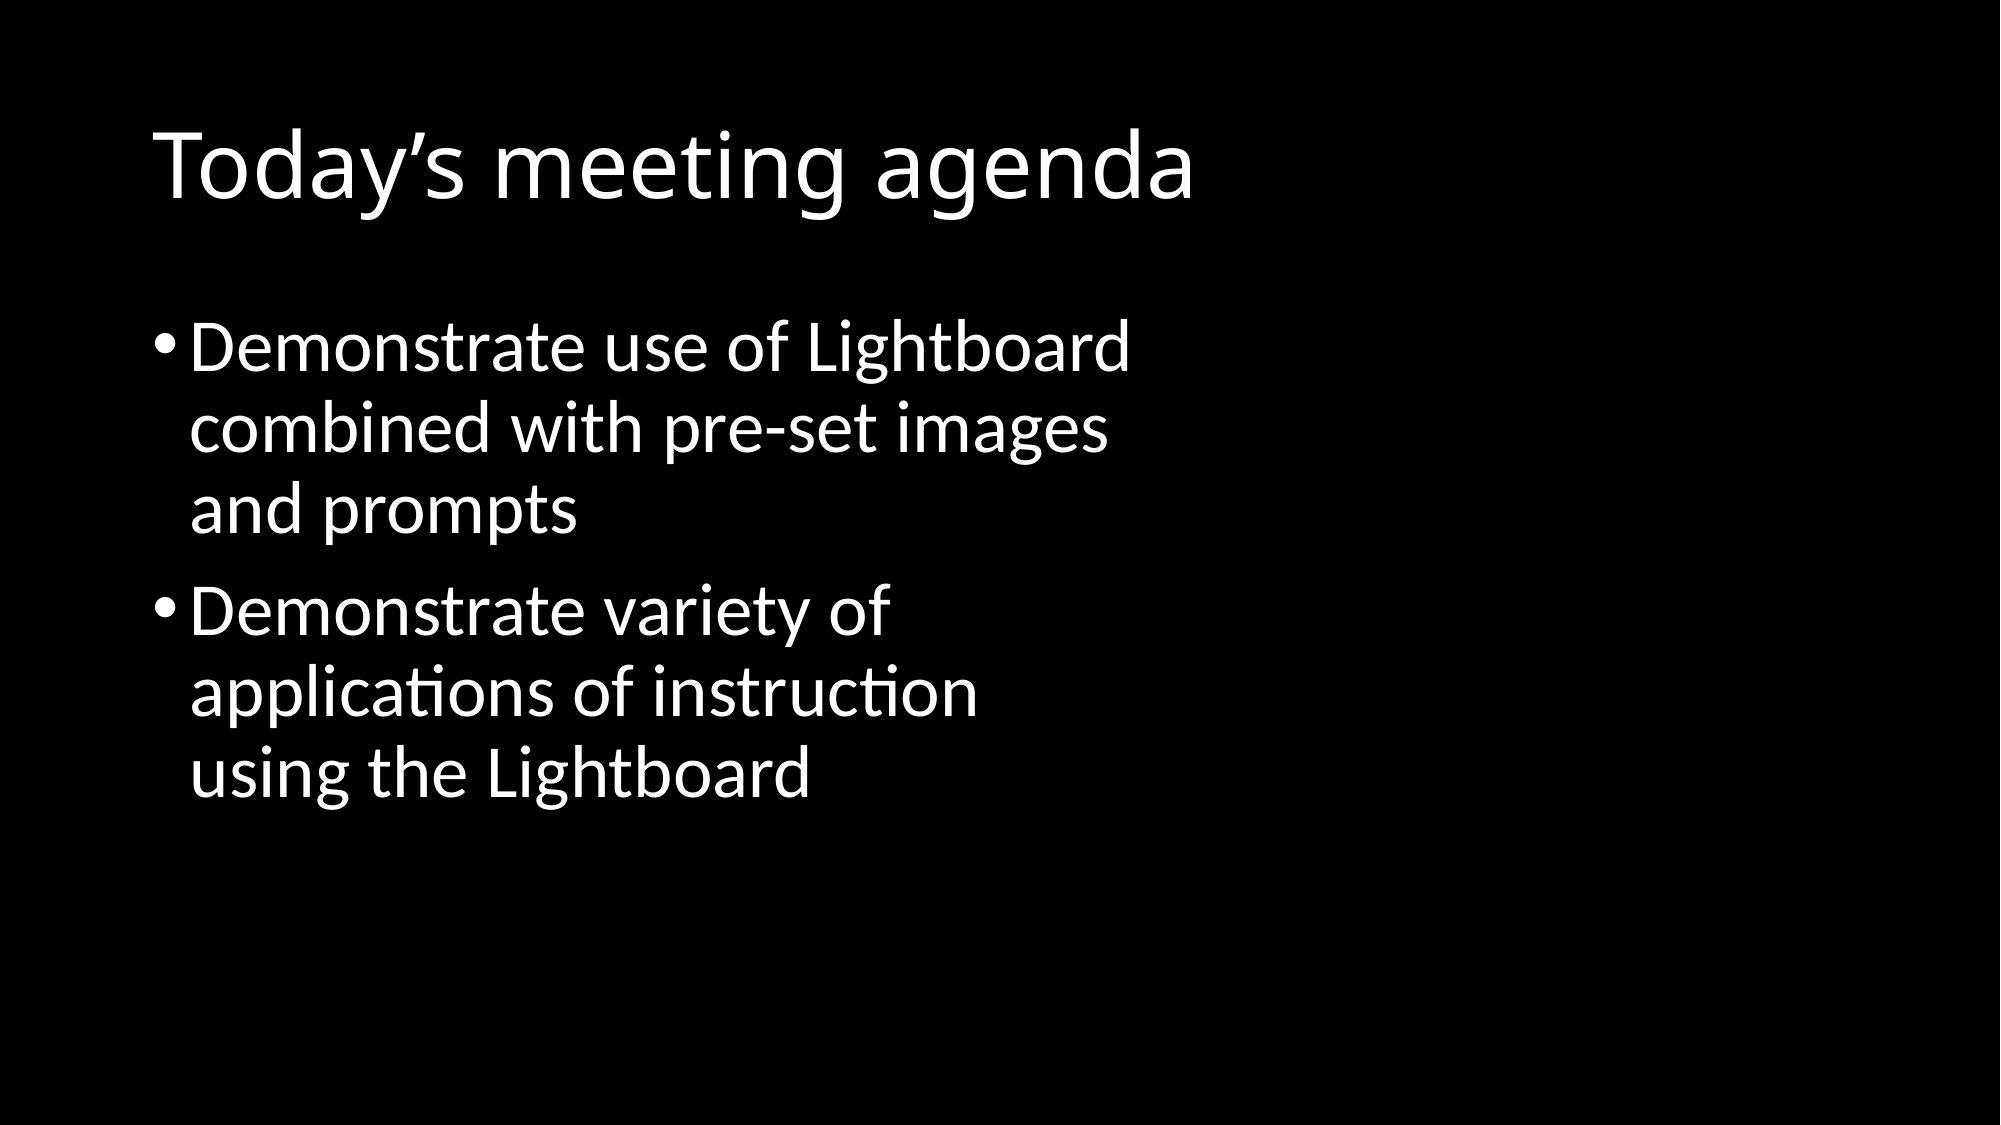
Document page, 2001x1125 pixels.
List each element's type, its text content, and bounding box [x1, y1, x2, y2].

title Today’s meeting agenda [137, 59, 1863, 278]
list Demonstrate use of Lightboard combined with pre-set images and prompts Demonstrate variety of applications of instruction using the Lightboard [137, 299, 1155, 1014]
